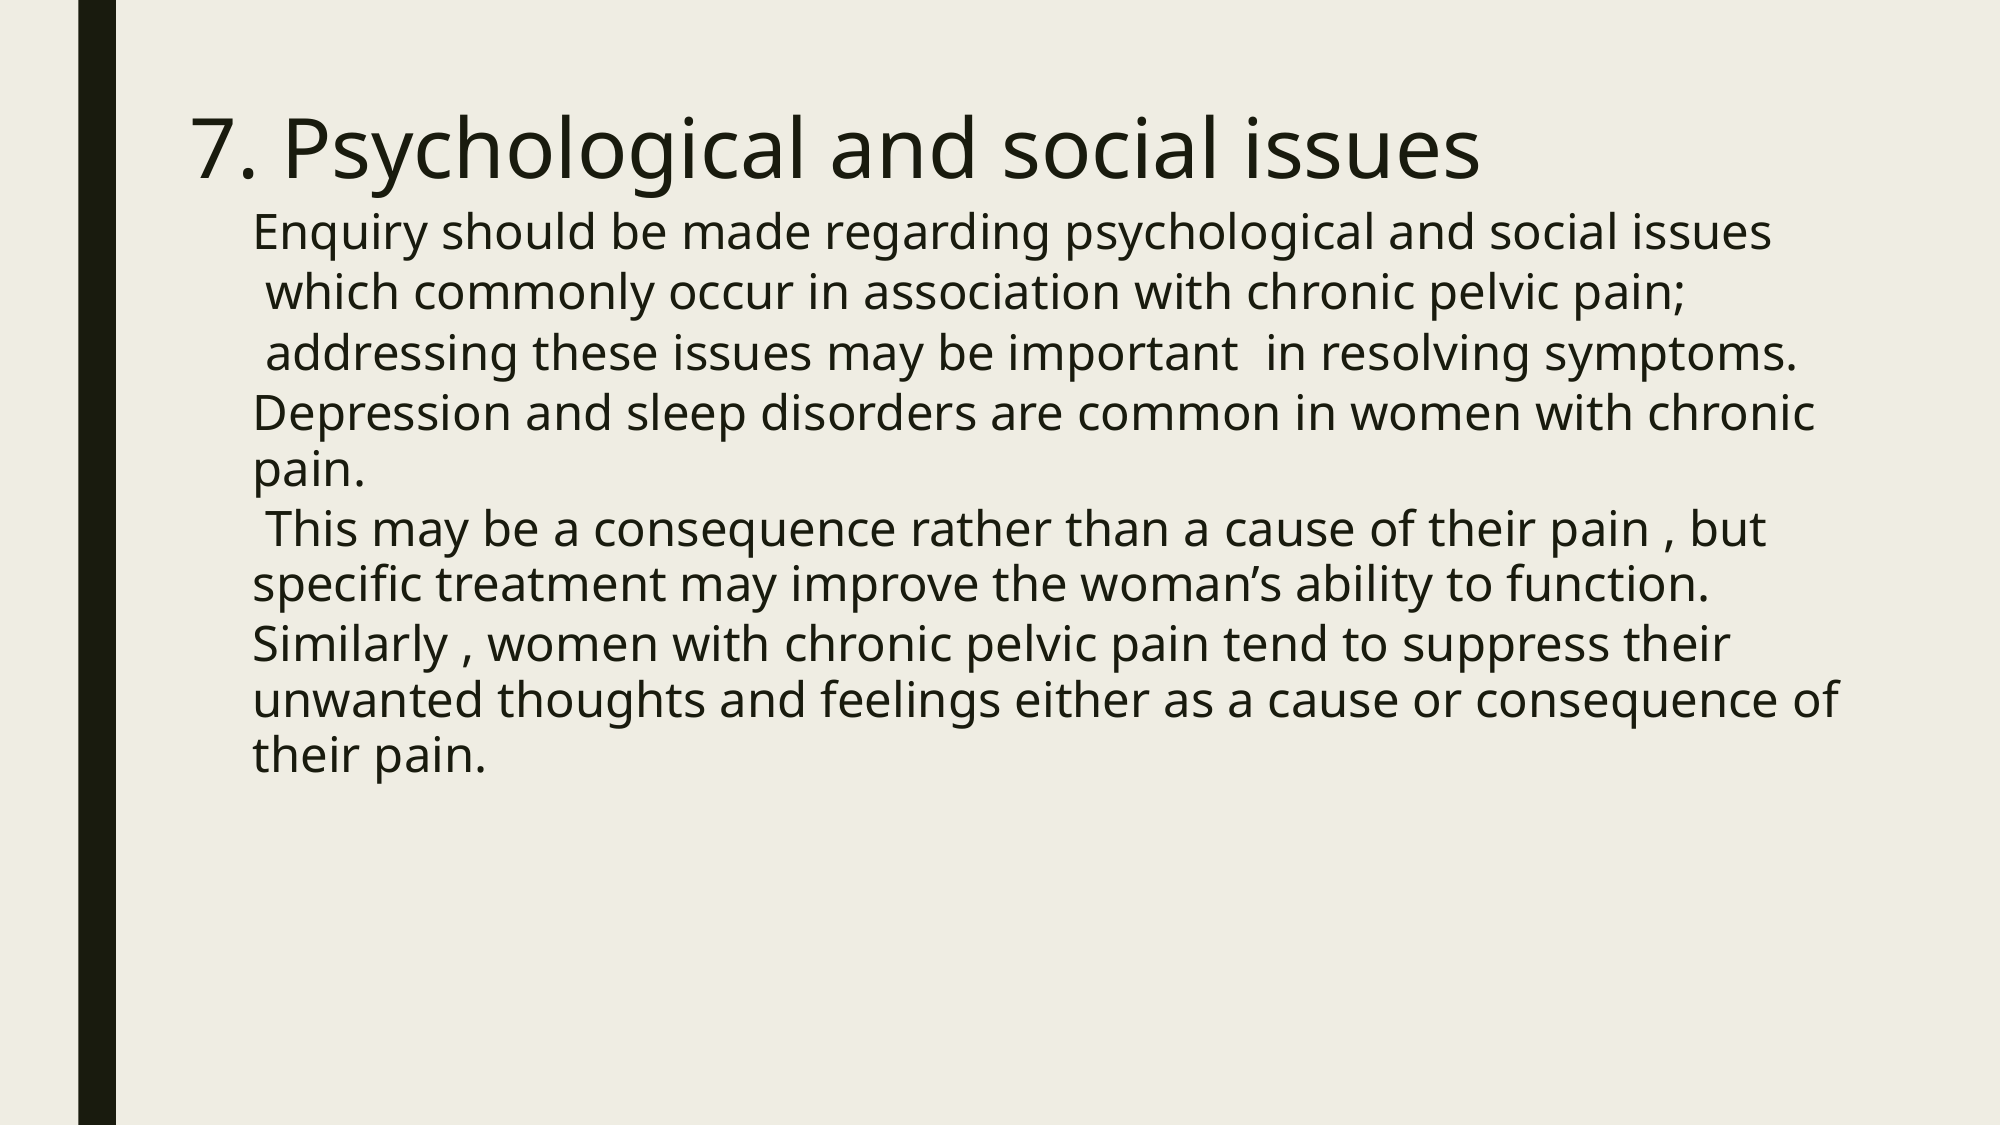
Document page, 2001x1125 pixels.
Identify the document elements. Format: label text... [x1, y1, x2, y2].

title 7. Psychological and social issues [175, 99, 237, 263]
list Enquiry should be made regarding psychological and social issues which commonly occur in association with chronic pelvic pain; addressing these issues may be important in resolving symptoms. Depression and sleep disorders are common in women with chronic pain. This may be a consequence rather than a cause of their pain , but specific treatment may improve the woman’s ability to function. Similarly , women with chronic pelvic pain tend to suppress their unwanted thoughts and feelings either as a cause or consequence of their pain. [237, 62, 1913, 1025]
